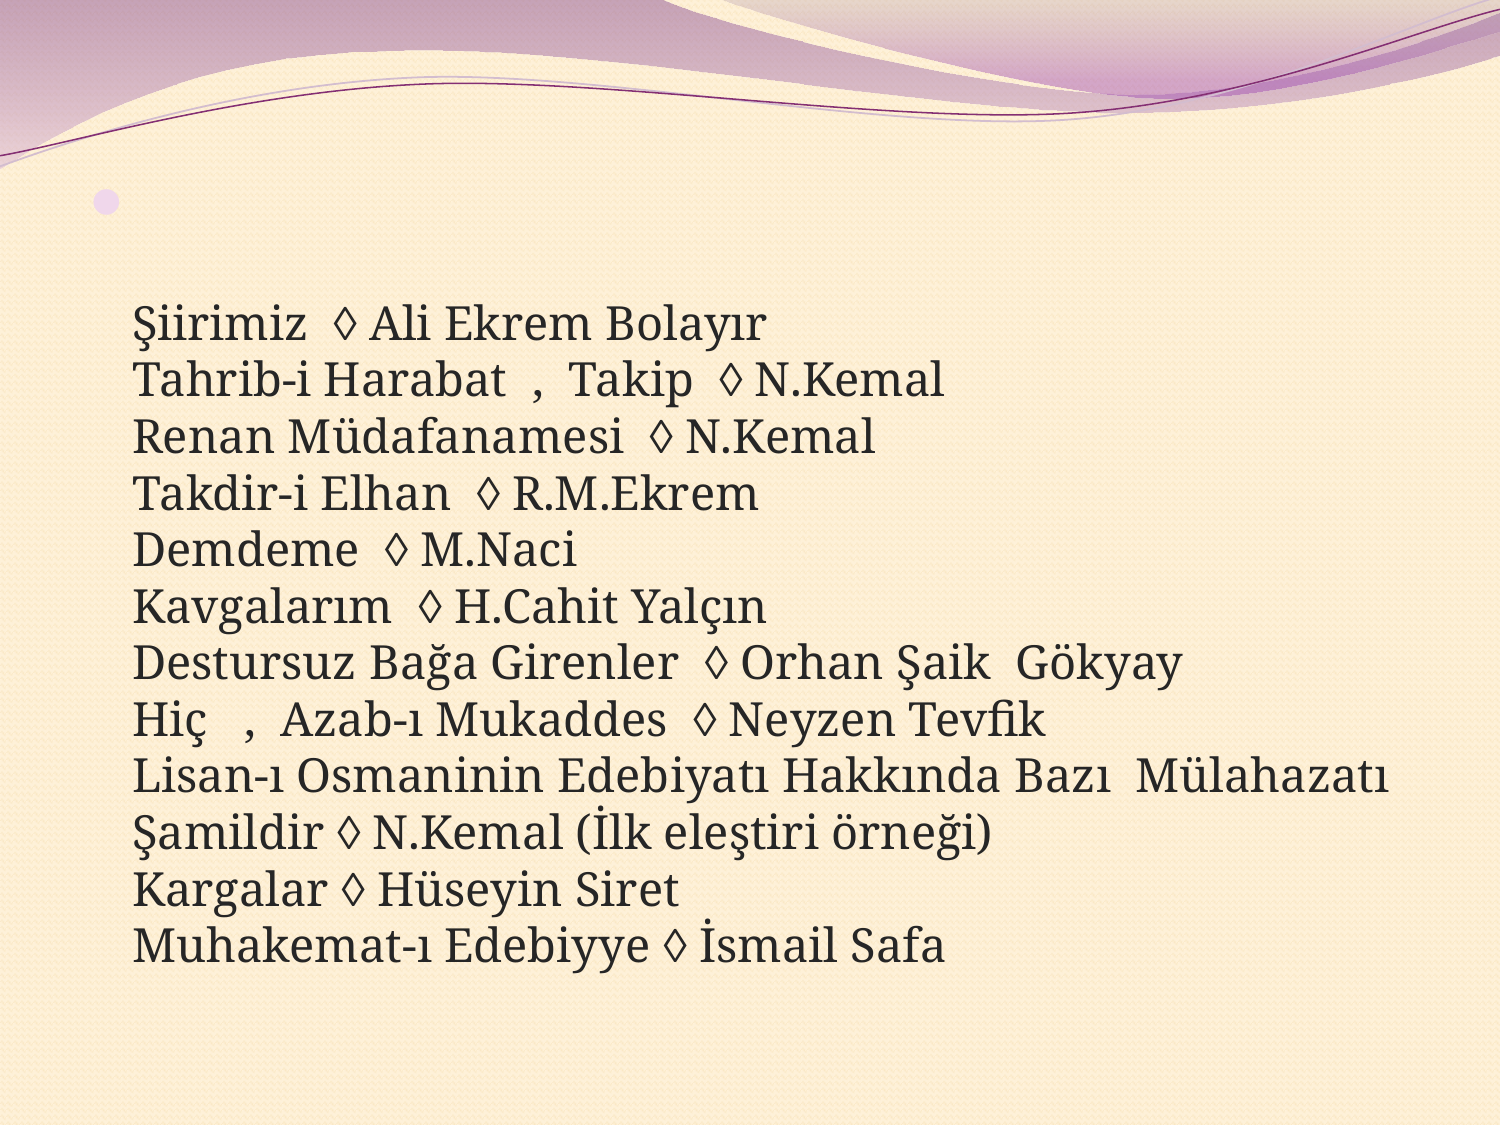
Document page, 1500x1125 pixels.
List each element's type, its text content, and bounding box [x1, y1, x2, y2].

list Şiirimiz  Ali Ekrem Bolayır Tahrib-i Harabat , Takip  N.Kemal Renan Müdafanamesi  N.Kemal Takdir-i Elhan  R.M.Ekrem Demdeme  M.Naci Kavgalarım  H.Cahit Yalçın Destursuz Bağa Girenler  Orhan Şaik Gökyay Hiç , Azab-ı Mukaddes  Neyzen Tevfik Lisan-ı Osmaninin Edebiyatı Hakkında Bazı Mülahazatı Şamildir  N.Kemal (İlk eleştiri örneği) Kargalar  Hüseyin Siret Muhakemat-ı Edebiyye  İsmail Safa [75, 172, 1425, 1038]
